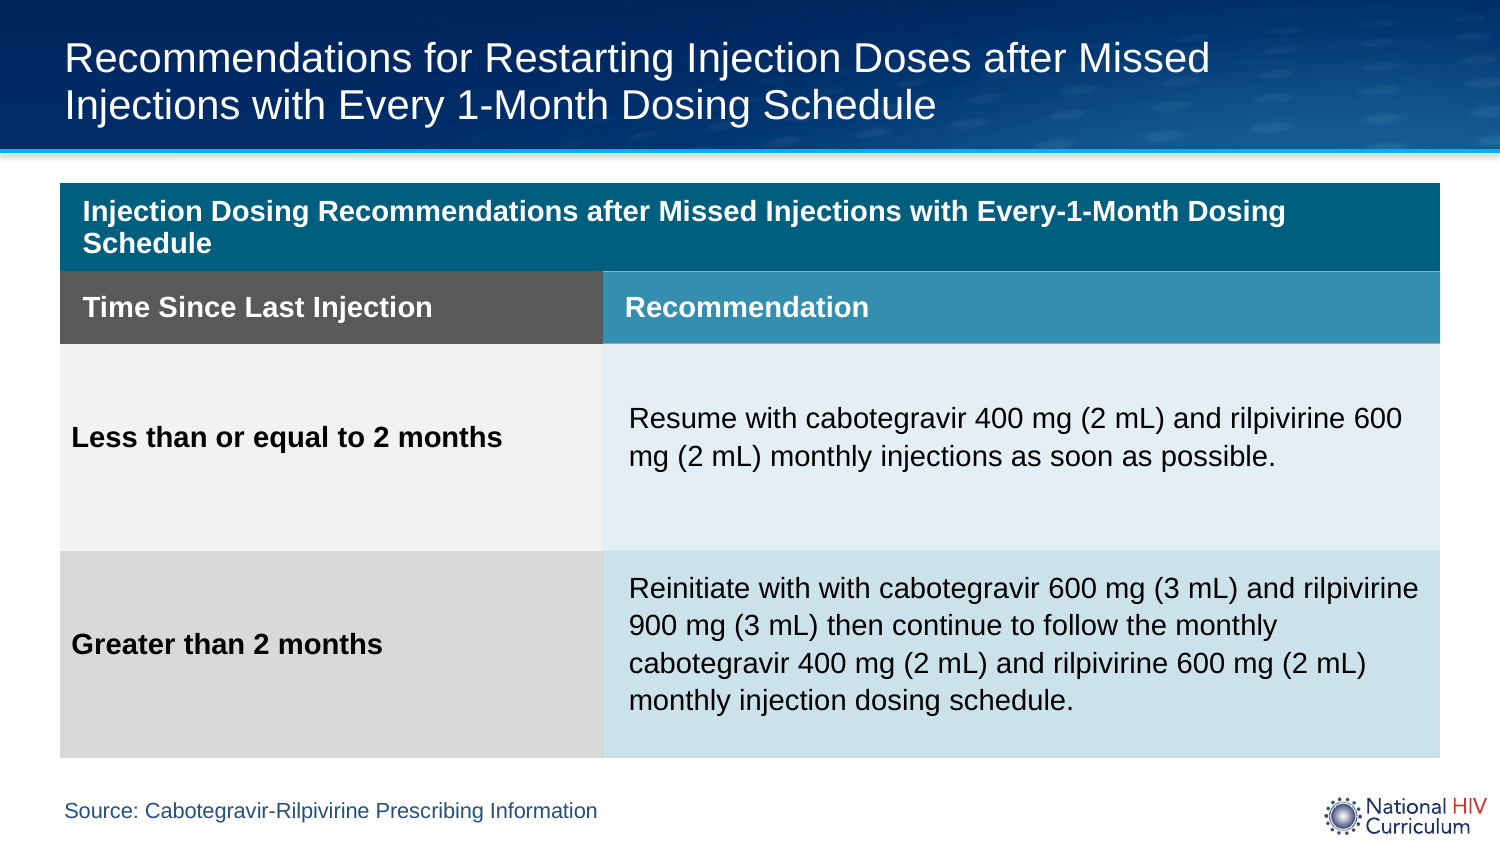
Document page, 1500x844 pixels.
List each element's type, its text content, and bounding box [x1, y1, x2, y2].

table_cell Resume with cabotegravir 400 mg (2 mL) and rilpivirine 600 mg (2 mL) monthly injections as soon as possible. [603, 344, 1440, 551]
table_cell Recommendation [603, 271, 1440, 344]
picture [0, 0, 1500, 148]
picture [1324, 797, 1362, 835]
table_header Injection Dosing Recommendations after Missed Injections with Every-1-Month Dosing Schedule [60, 183, 1440, 271]
title Recommendations for Restarting Injection Doses after Missed Injections with Every 1-Month Dosing Schedule [53, 14, 1448, 149]
table_cell Time Since Last Injection [60, 271, 603, 344]
table_cell Greater than 2 months [60, 551, 603, 758]
list Source: Cabotegravir-Rilpivirine Prescribing Information [53, 789, 1261, 830]
table_cell Less than or equal to 2 months [60, 344, 603, 551]
table_cell Reinitiate with with cabotegravir 600 mg (3 mL) and rilpivirine 900 mg (3 mL) then continue to follow the monthly cabotegravir 400 mg (2 mL) and rilpivirine 600 mg (2 mL) monthly injection dosing schedule. [603, 551, 1440, 758]
